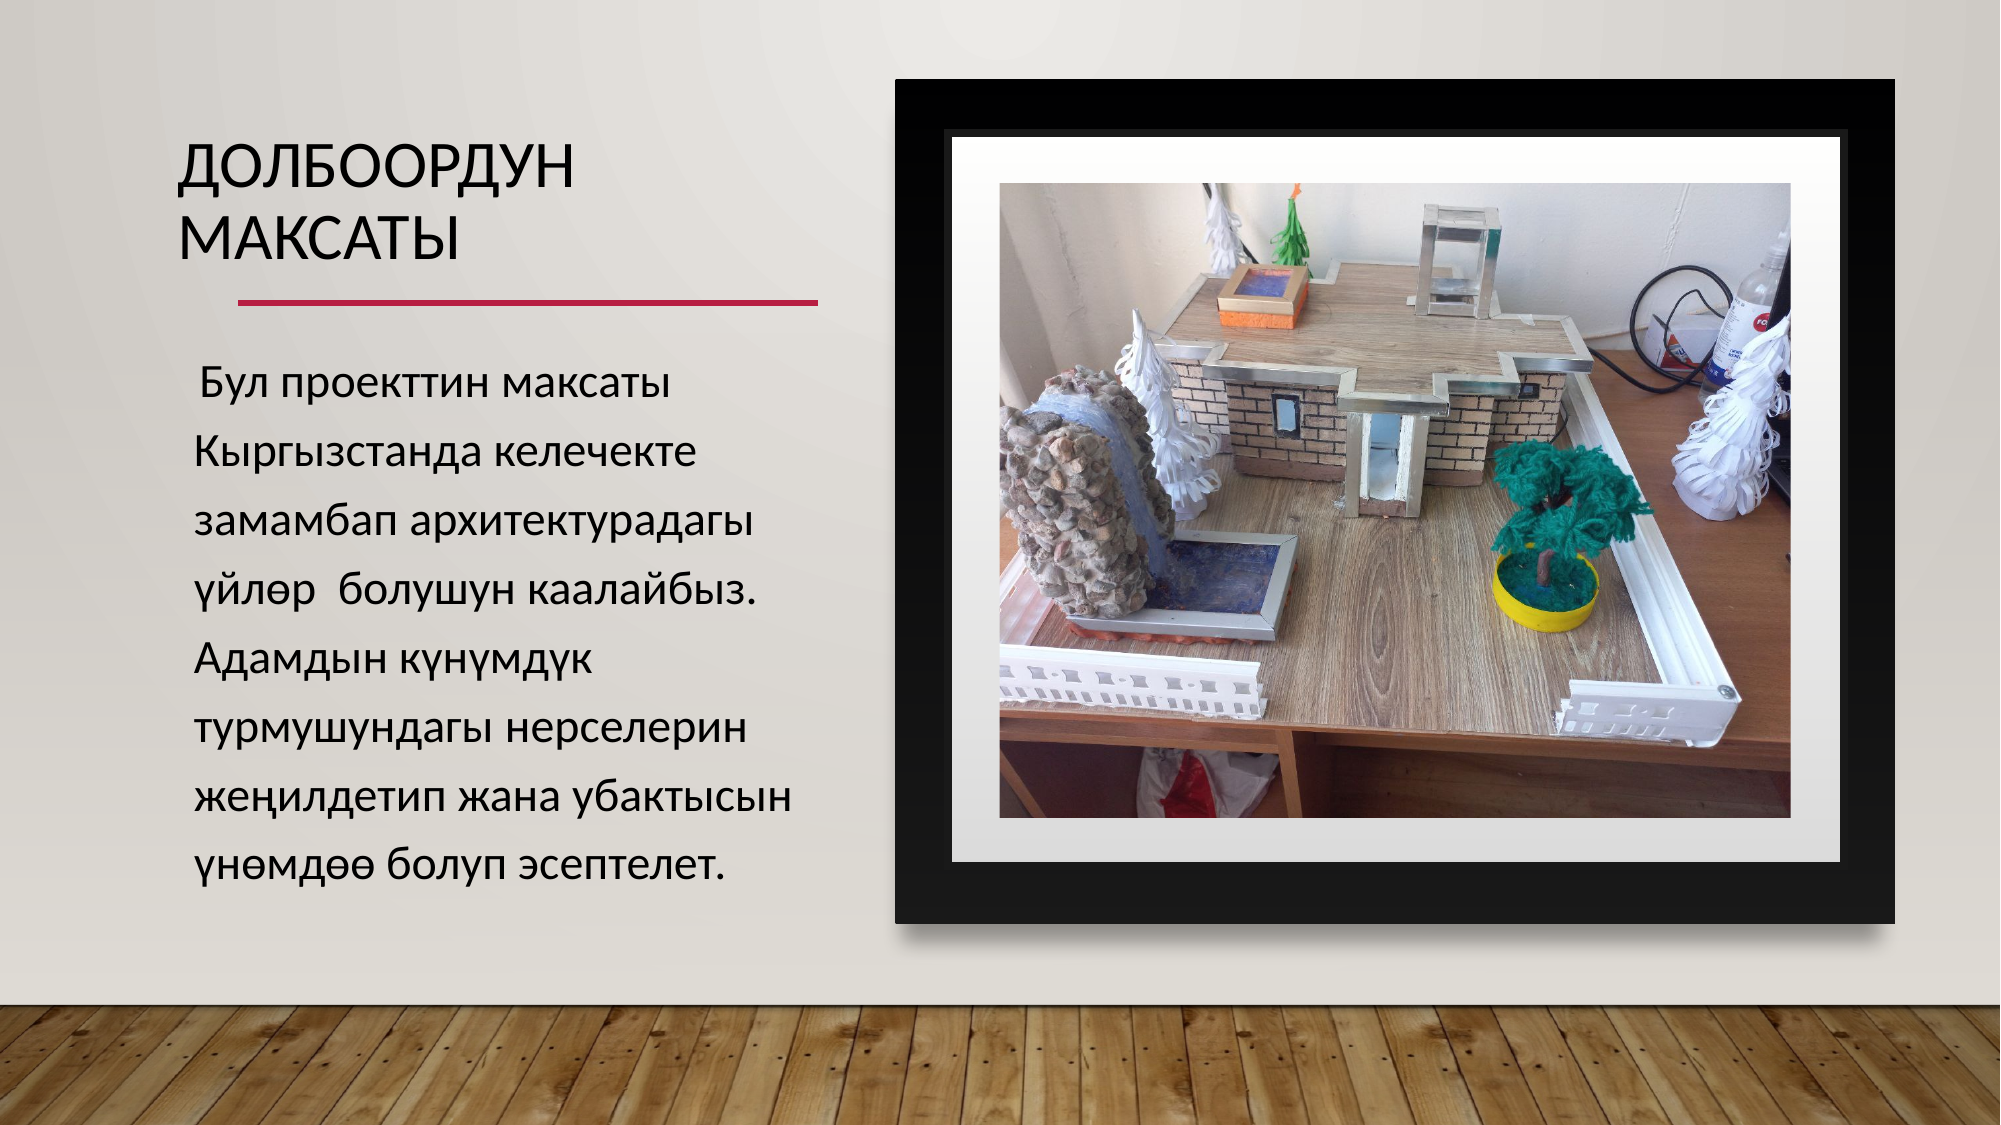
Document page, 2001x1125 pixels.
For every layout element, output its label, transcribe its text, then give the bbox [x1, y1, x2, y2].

text_box [0, 330, 2000, 1004]
picture [999, 182, 1791, 818]
picture [0, 1006, 2000, 1125]
text_box [0, 0, 2000, 330]
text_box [895, 78, 1896, 924]
list Бул проекттин максаты Кыргызстанда келечекте замамбап архитектурадагы үйлөр болушун каалайбыз. Адамдын күнүмдүк турмушундагы нерселерин жеңилдетип жана убактысын үнөмдөө болуп эсептелет. [141, 330, 895, 897]
title Долбоордун максаты [162, 122, 820, 293]
